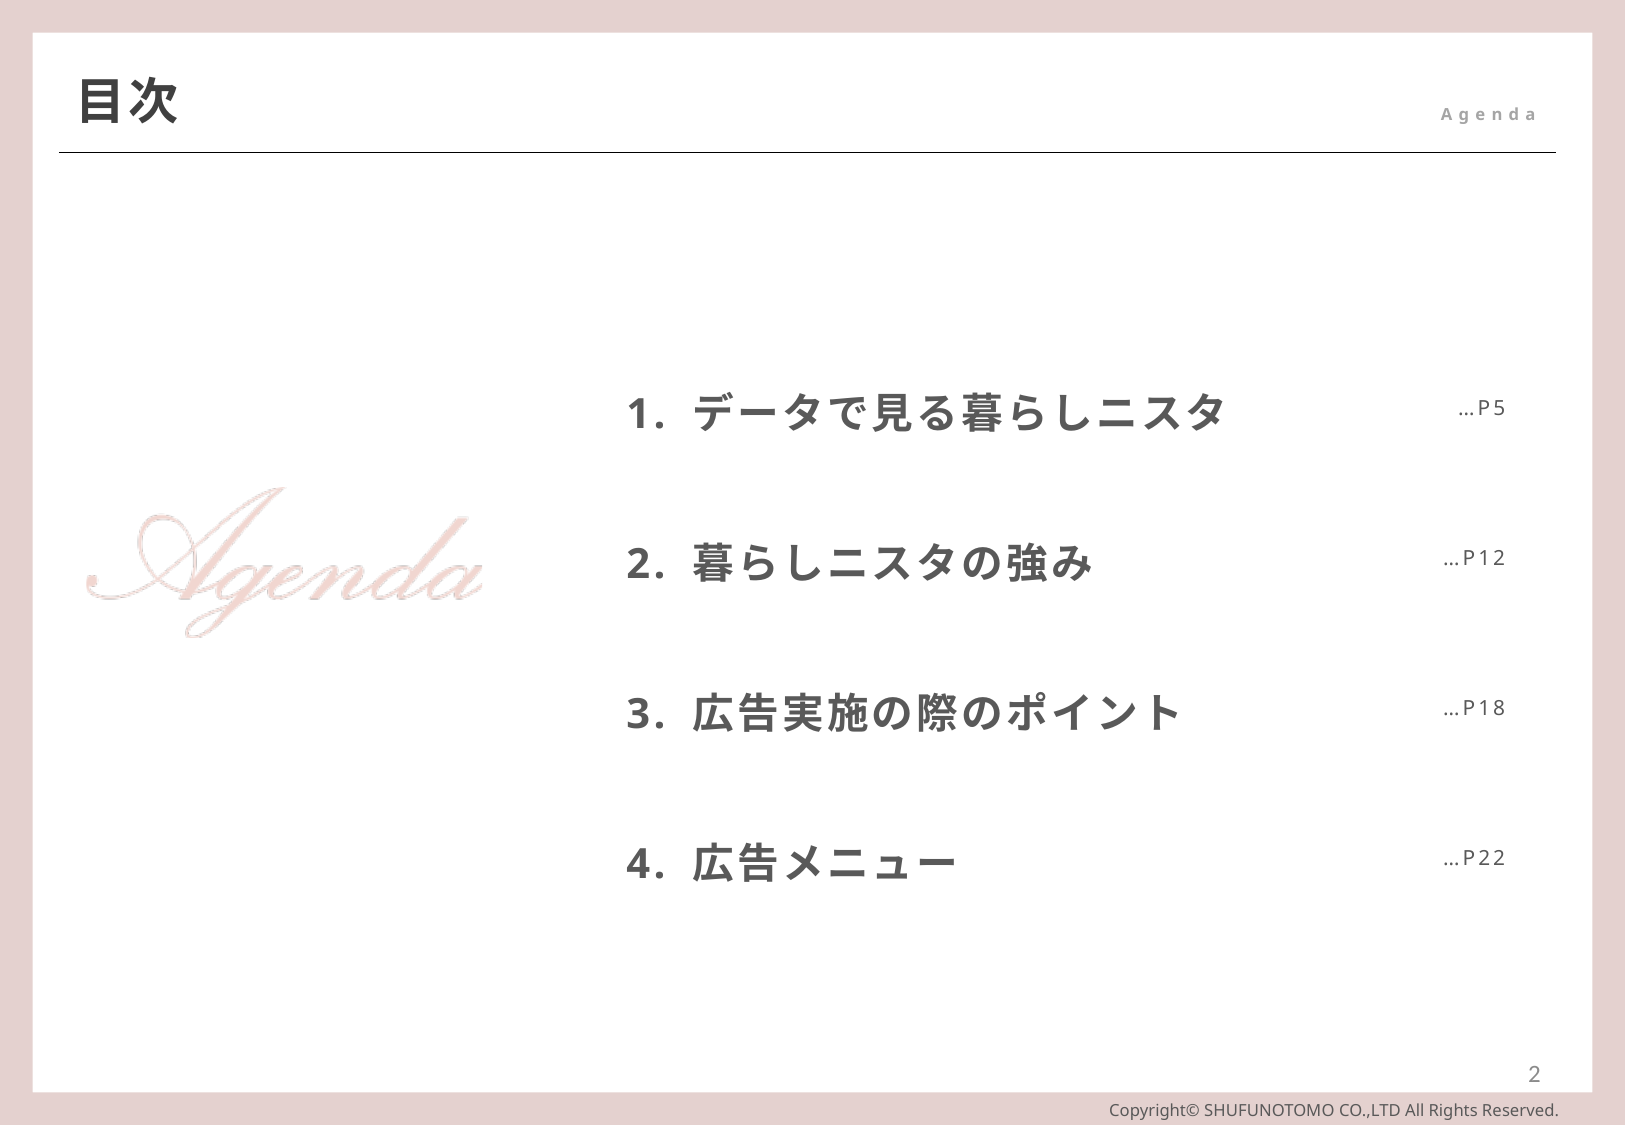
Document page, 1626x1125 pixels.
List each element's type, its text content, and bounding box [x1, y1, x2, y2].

text_box Agenda [1425, 96, 1551, 131]
text_box …P5 …P12 …P18 …P22 [1226, 337, 1520, 877]
text_box [0, 0, 1625, 1125]
text_box 1. データで見る暮らしニスタ 2. 暮らしニスタの強み 3. 広告実施の際のポイント 4. 広告メニュー [611, 279, 1421, 895]
text_box 目次 [60, 62, 194, 138]
picture [86, 487, 483, 638]
slide_number 2 [1190, 1042, 1556, 1091]
text_box Copyright© SHUFUNOTOMO CO.,LTD All Rights Reserved. [1094, 1092, 1604, 1125]
